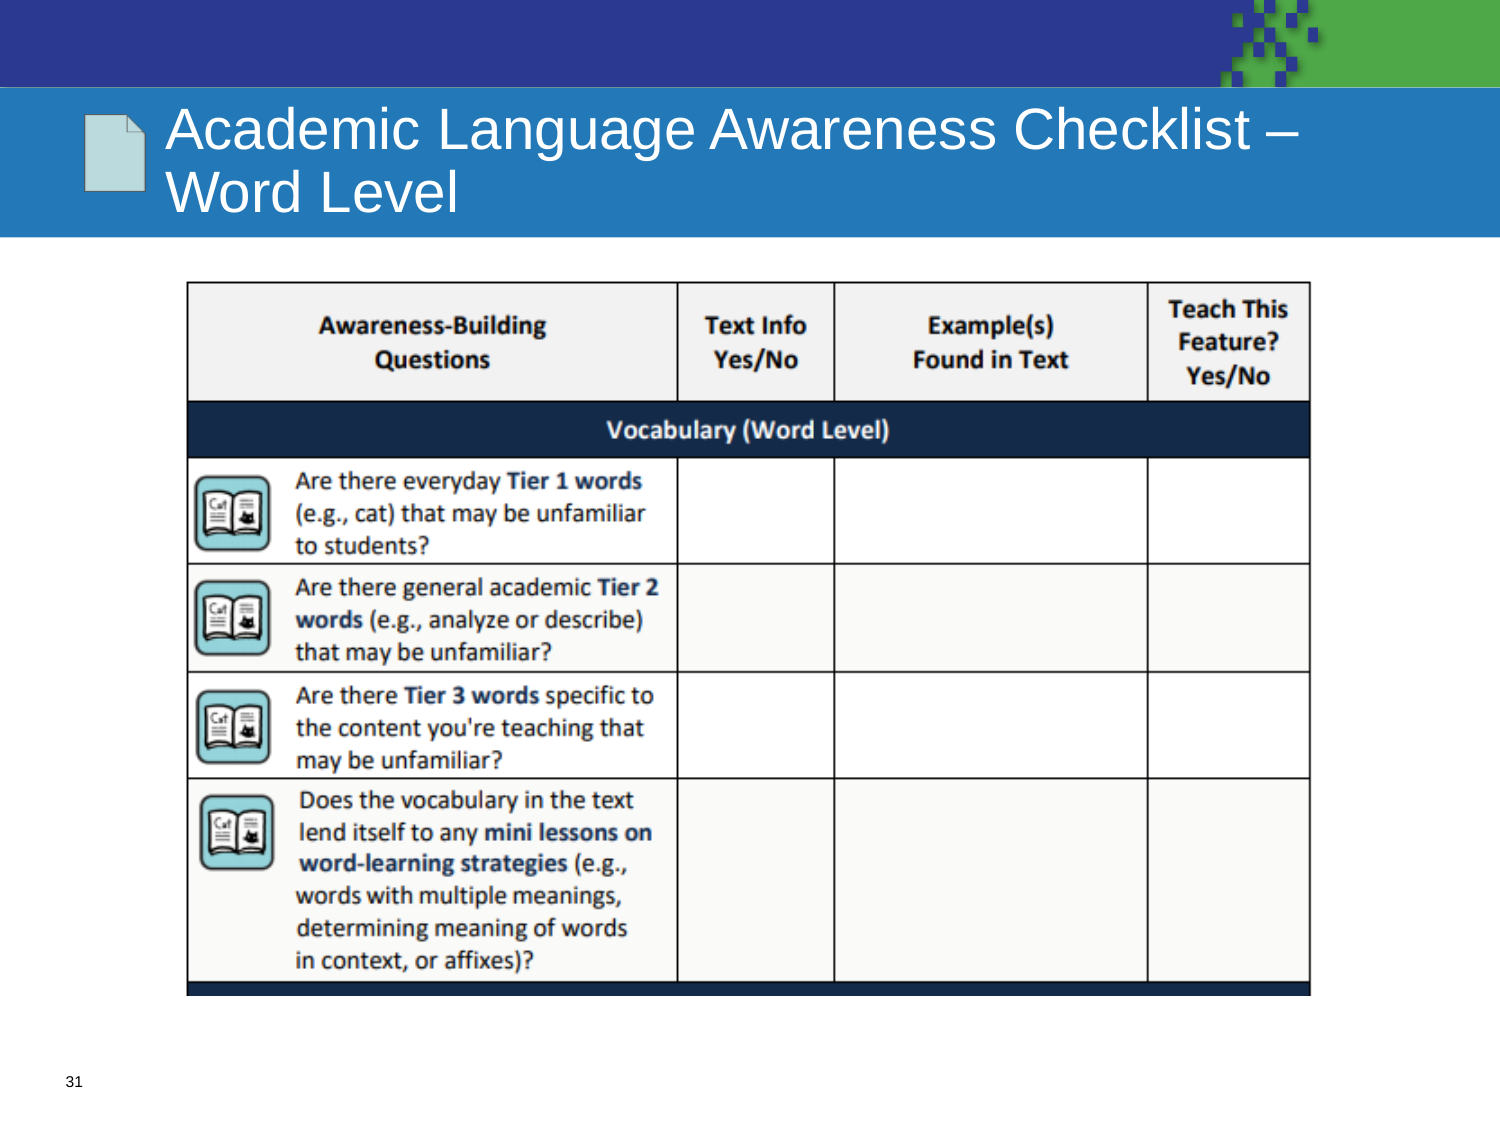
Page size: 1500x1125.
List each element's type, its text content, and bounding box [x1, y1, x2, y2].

title Academic Language Awareness Checklist – Word Level [0, 87, 1500, 238]
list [177, 273, 1323, 996]
picture [0, 0, 1318, 87]
slide_number 31 [65, 1062, 113, 1100]
picture [67, 102, 165, 205]
